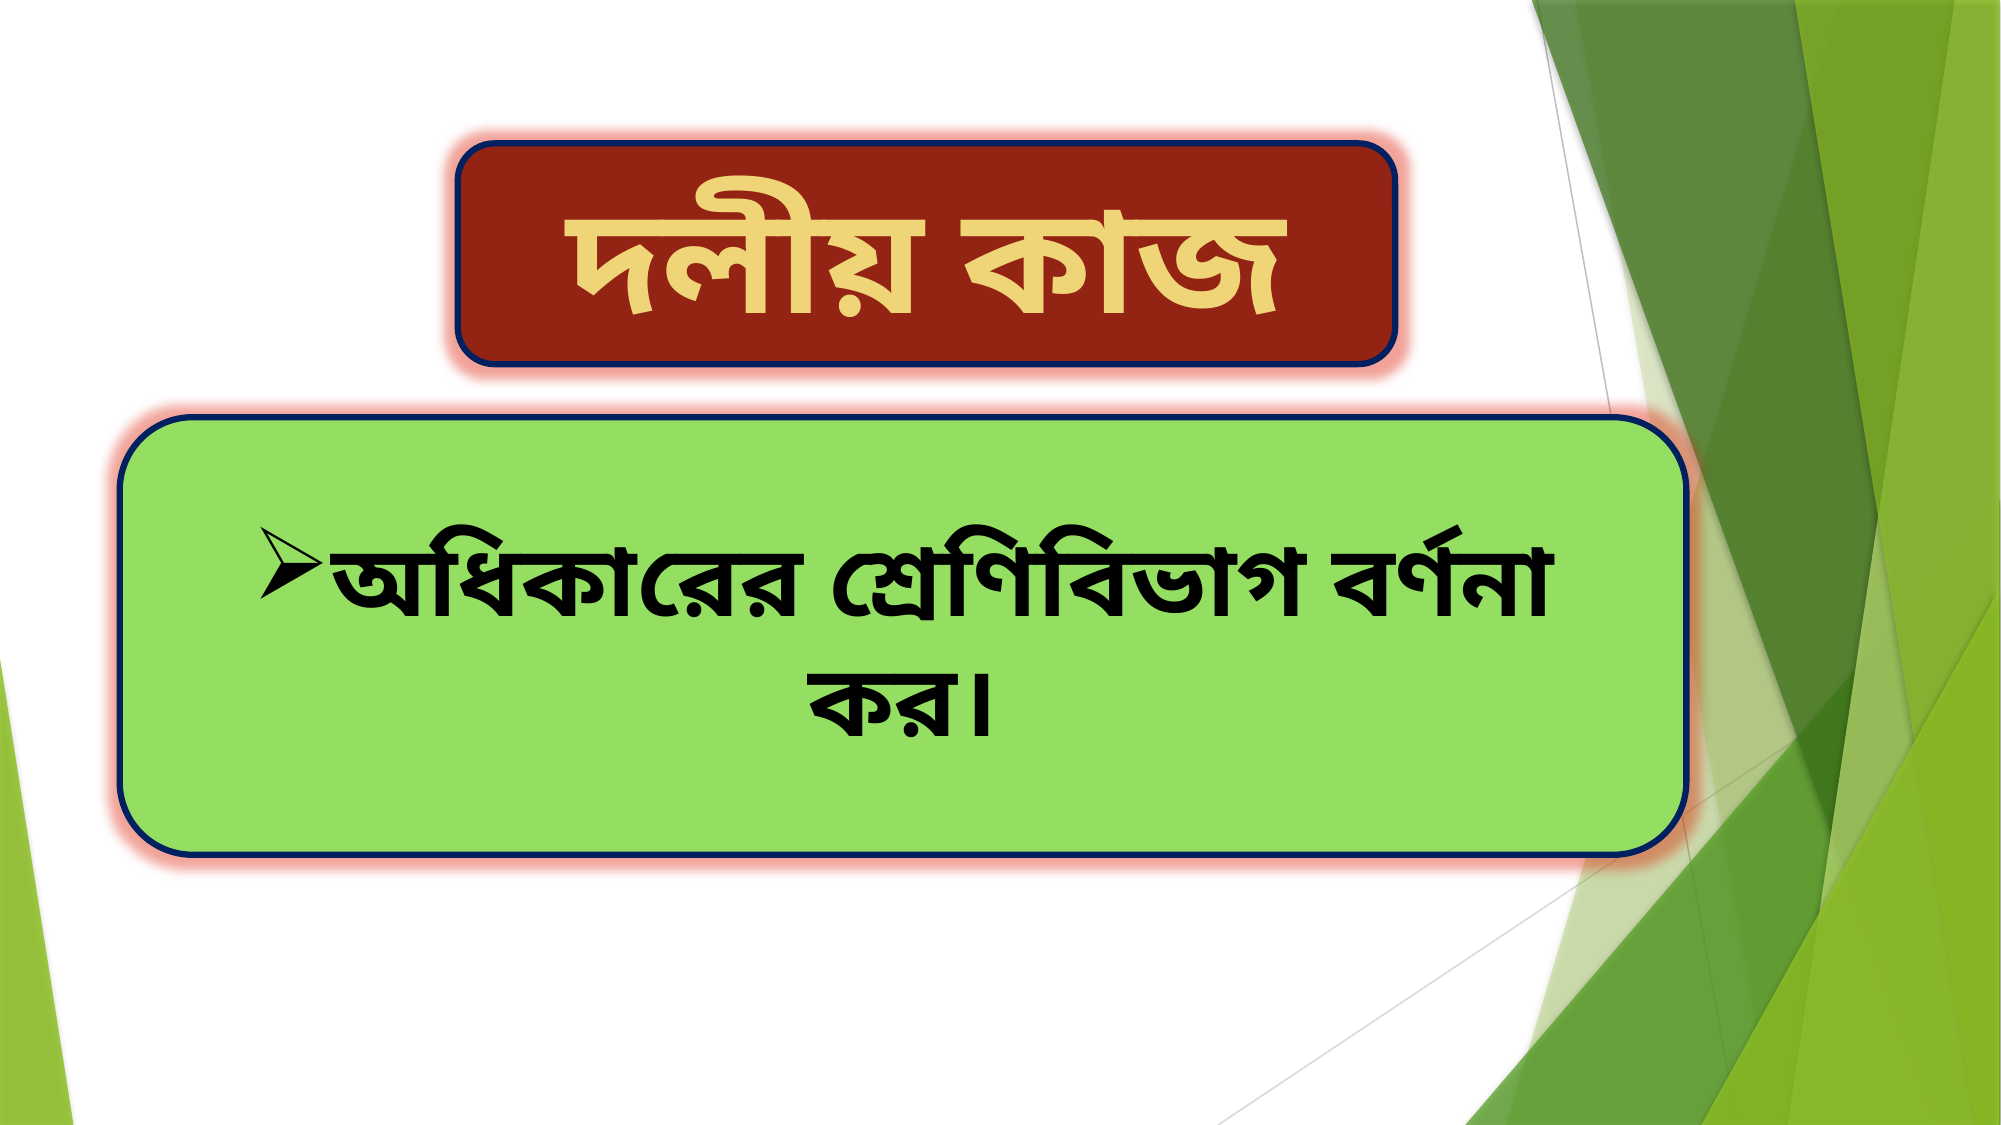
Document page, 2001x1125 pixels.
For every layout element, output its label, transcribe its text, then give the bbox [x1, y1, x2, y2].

text_box অধিকারের শ্রেণিবিভাগ বর্ণনা কর। [118, 415, 1688, 857]
text_box দলীয় কাজ [456, 141, 1397, 366]
